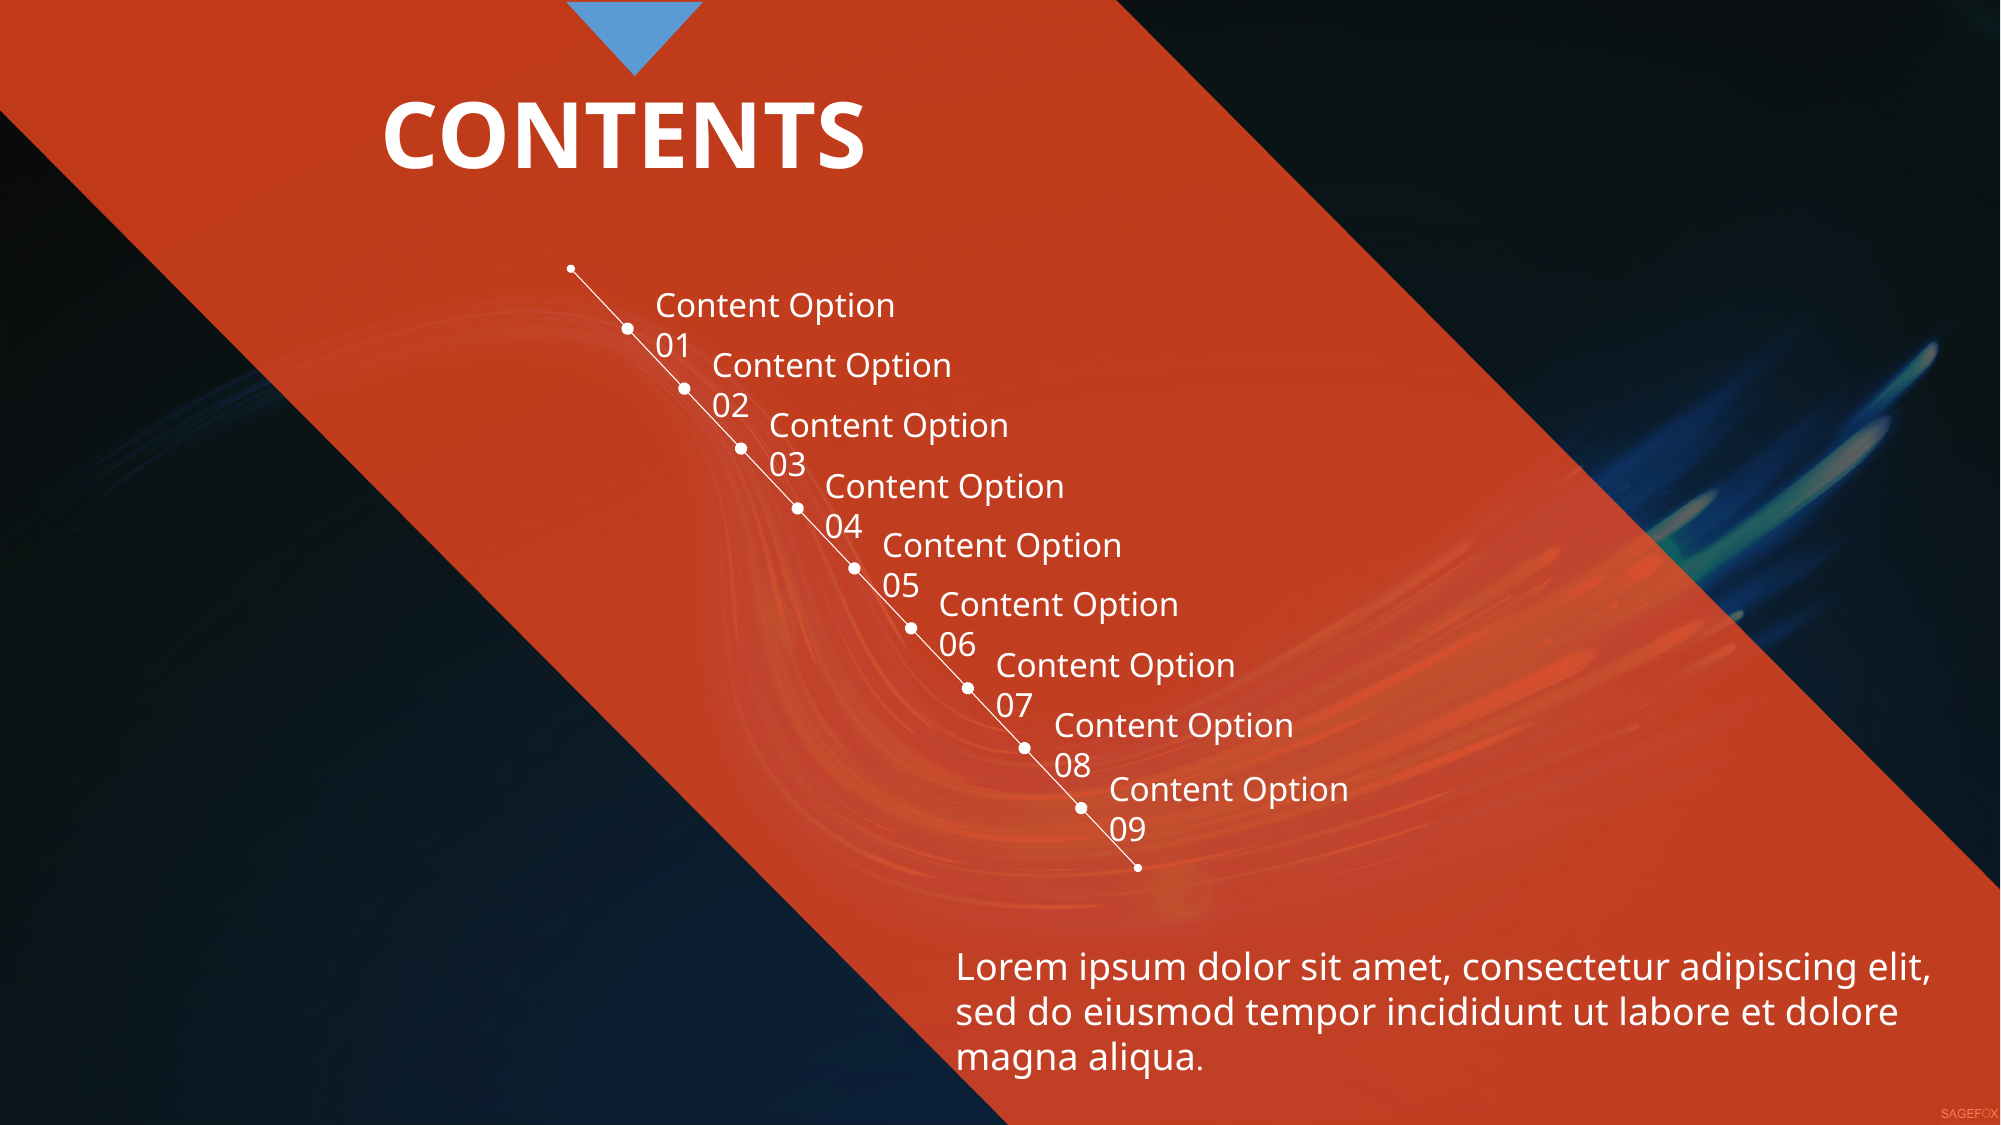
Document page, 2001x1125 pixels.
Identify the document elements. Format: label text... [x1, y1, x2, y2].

text_box Content Option 03 [753, 396, 1054, 491]
text_box Content Option 05 [867, 517, 1168, 612]
text_box [563, 0, 706, 78]
text_box Content Option 01 [640, 277, 941, 372]
text_box Content Option 06 [924, 576, 1224, 671]
text_box Content Option 09 [1093, 761, 1394, 856]
text_box [967, 1085, 2000, 1125]
text_box [0, 0, 2000, 1058]
text_box Content Option 08 [1038, 696, 1339, 792]
text_box Content Option 02 [697, 336, 998, 432]
text_box Content Option 04 [809, 458, 1110, 553]
text_box CONTENTS [324, 69, 924, 194]
text_box Lorem ipsum dolor sit amet, consectetur adipiscing elit, sed do eiusmod tempor incididunt ut labore et dolore magna aliqua. [940, 935, 2000, 1085]
text_box Content Option 07 [980, 636, 1281, 732]
